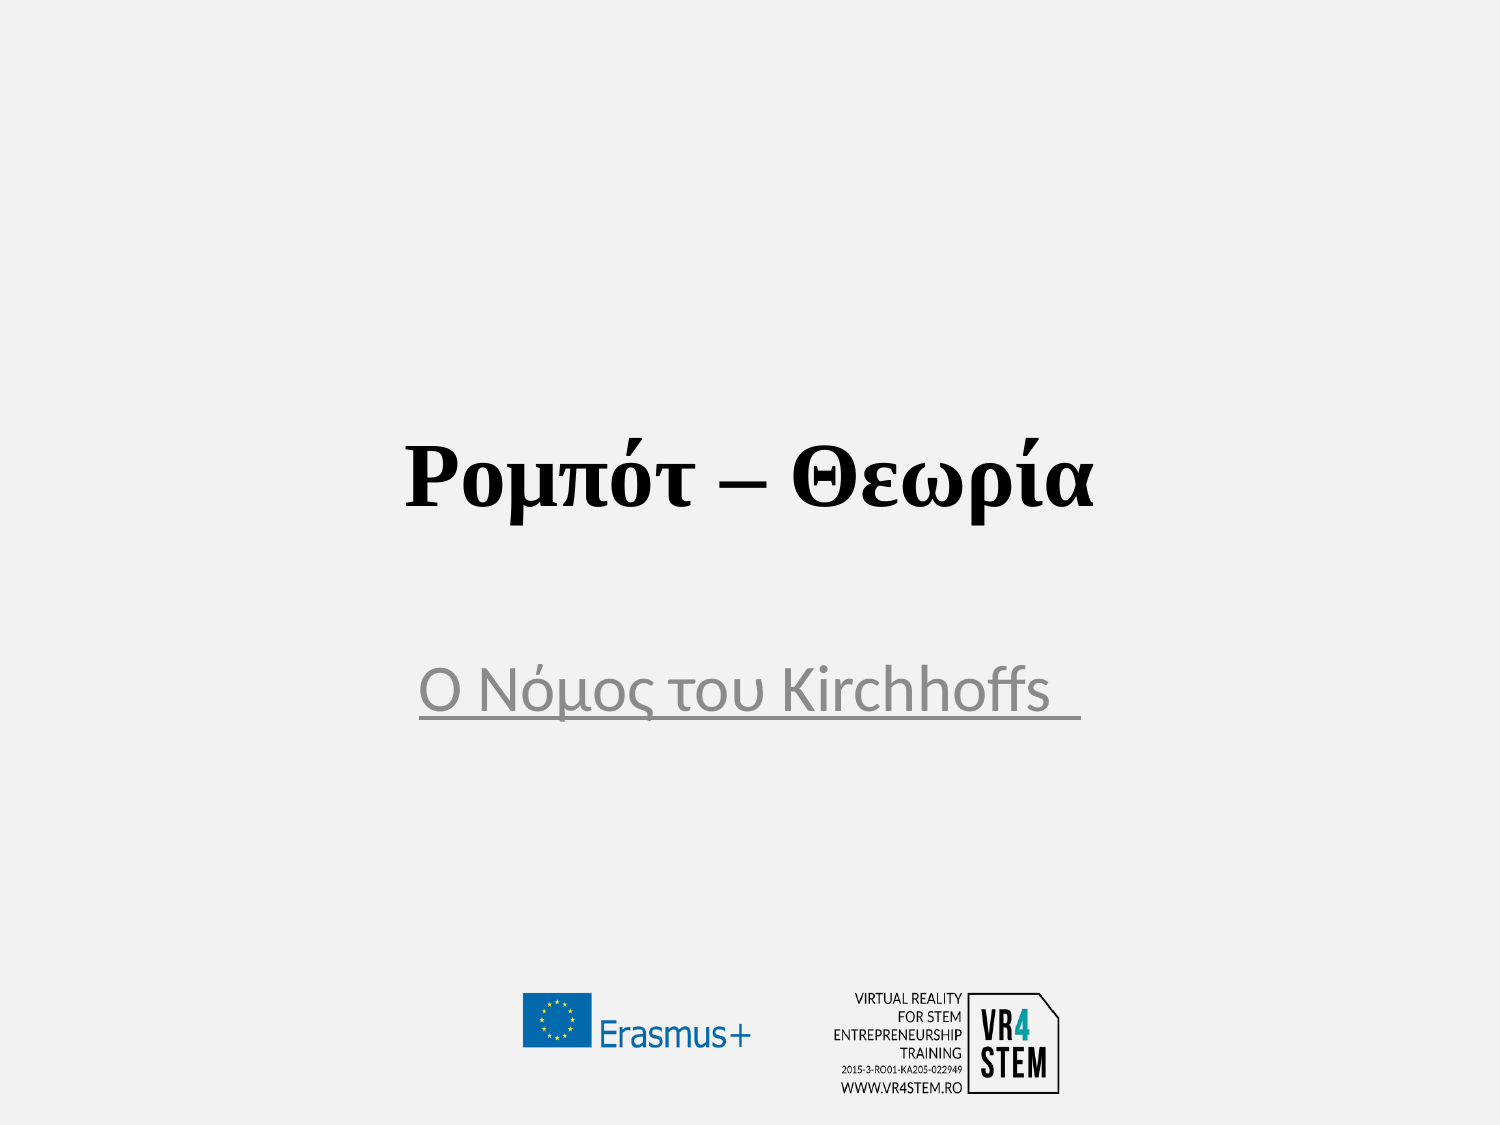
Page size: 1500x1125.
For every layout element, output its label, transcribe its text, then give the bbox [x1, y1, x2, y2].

title Ρομπότ – Θεωρία [112, 349, 1388, 591]
subtitle Ο Νόμος του Kirchhoffs [225, 637, 1275, 925]
picture [515, 984, 1067, 1102]
